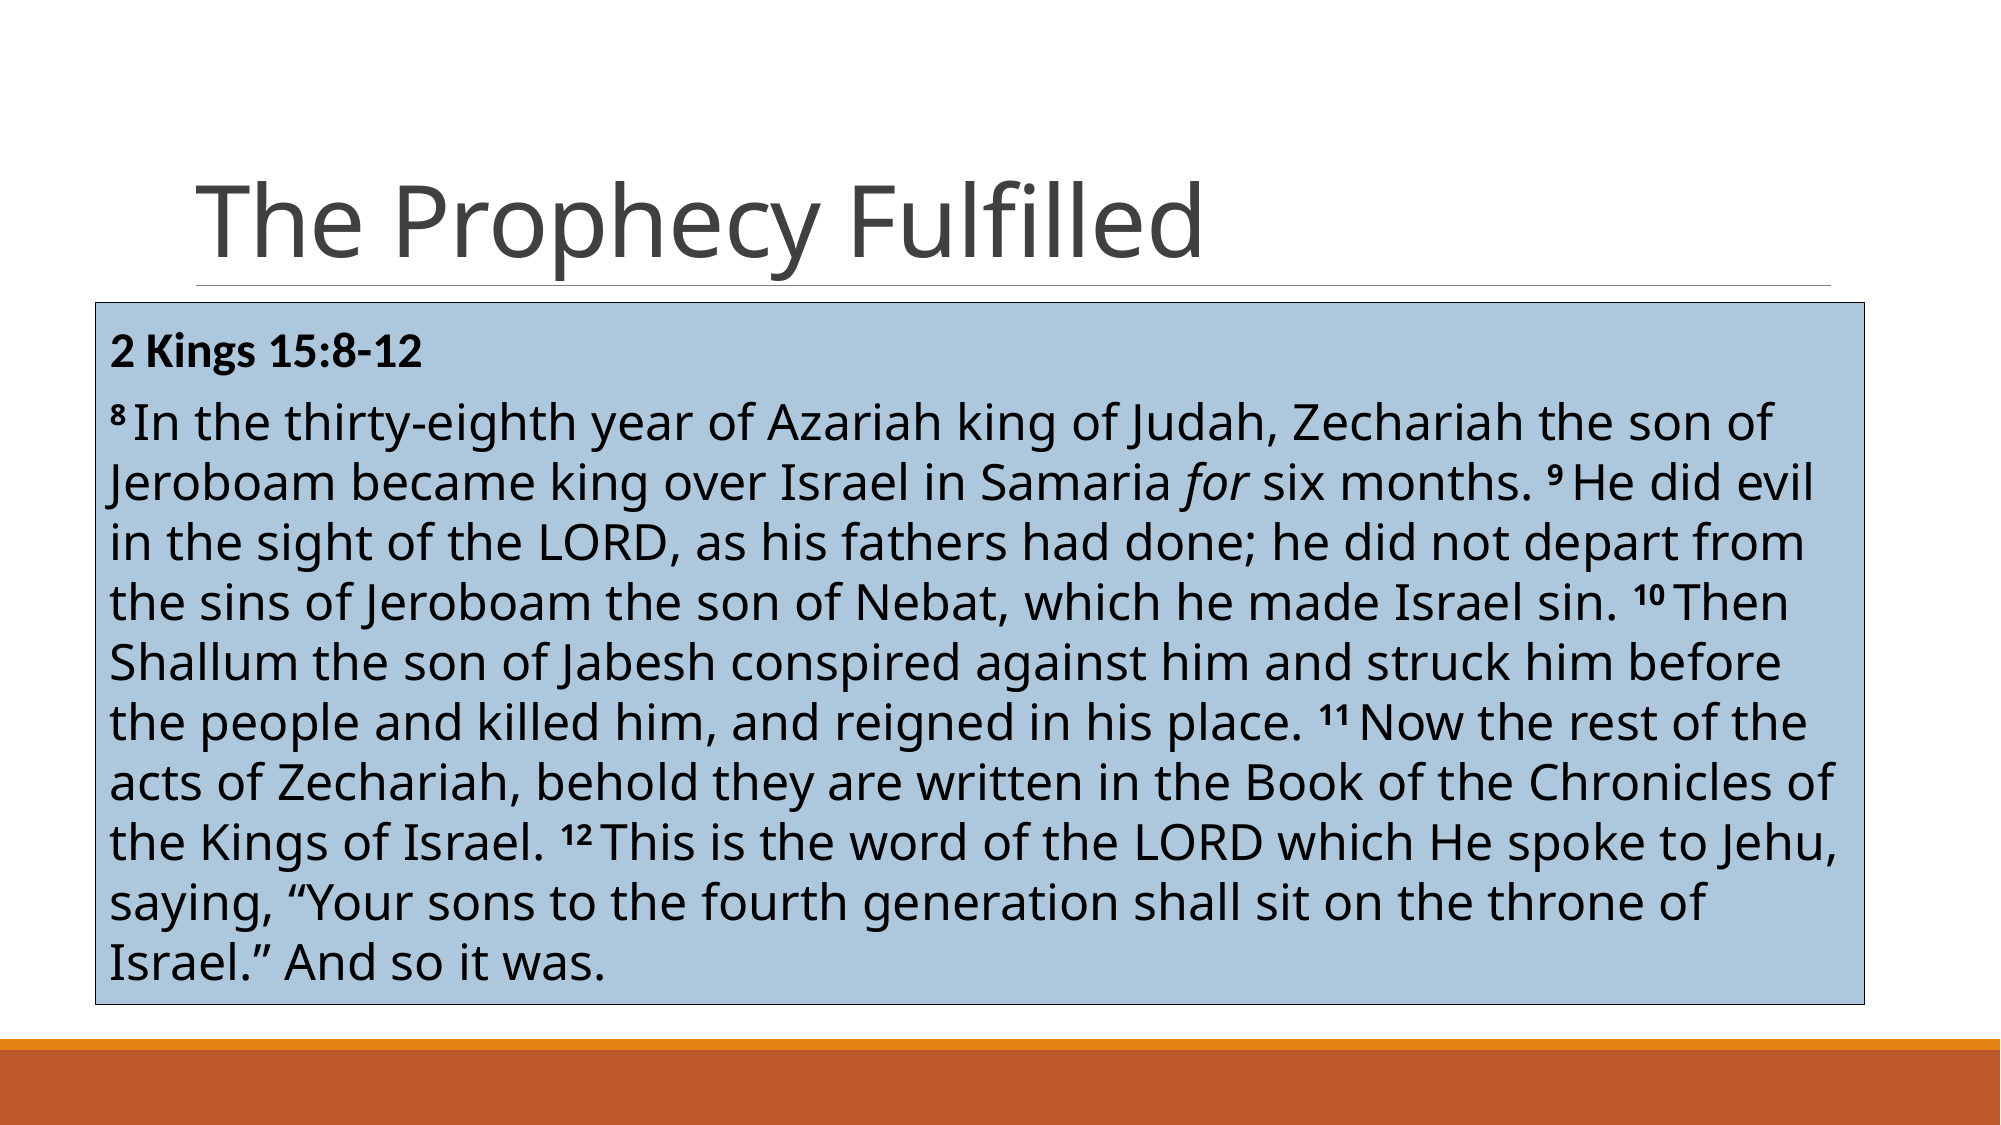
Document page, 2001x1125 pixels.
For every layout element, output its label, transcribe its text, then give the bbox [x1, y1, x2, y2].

text_box 2 Kings 15:8-12 8 In the thirty-eighth year of Azariah king of Judah, Zechariah the son of Jeroboam became king over Israel in Samaria for six months. 9 He did evil in the sight of the Lord, as his fathers had done; he did not depart from the sins of Jeroboam the son of Nebat, which he made Israel sin. 10 Then Shallum the son of Jabesh conspired against him and struck him before the people and killed him, and reigned in his place. 11 Now the rest of the acts of Zechariah, behold they are written in the Book of the Chronicles of the Kings of Israel. 12 This is the word of the Lord which He spoke to Jehu, saying, “Your sons to the fourth generation shall sit on the throne of Israel.” And so it was. [95, 302, 1865, 1005]
title The Prophecy Fulfilled [180, 47, 1830, 285]
text_box [95, 807, 1862, 1033]
